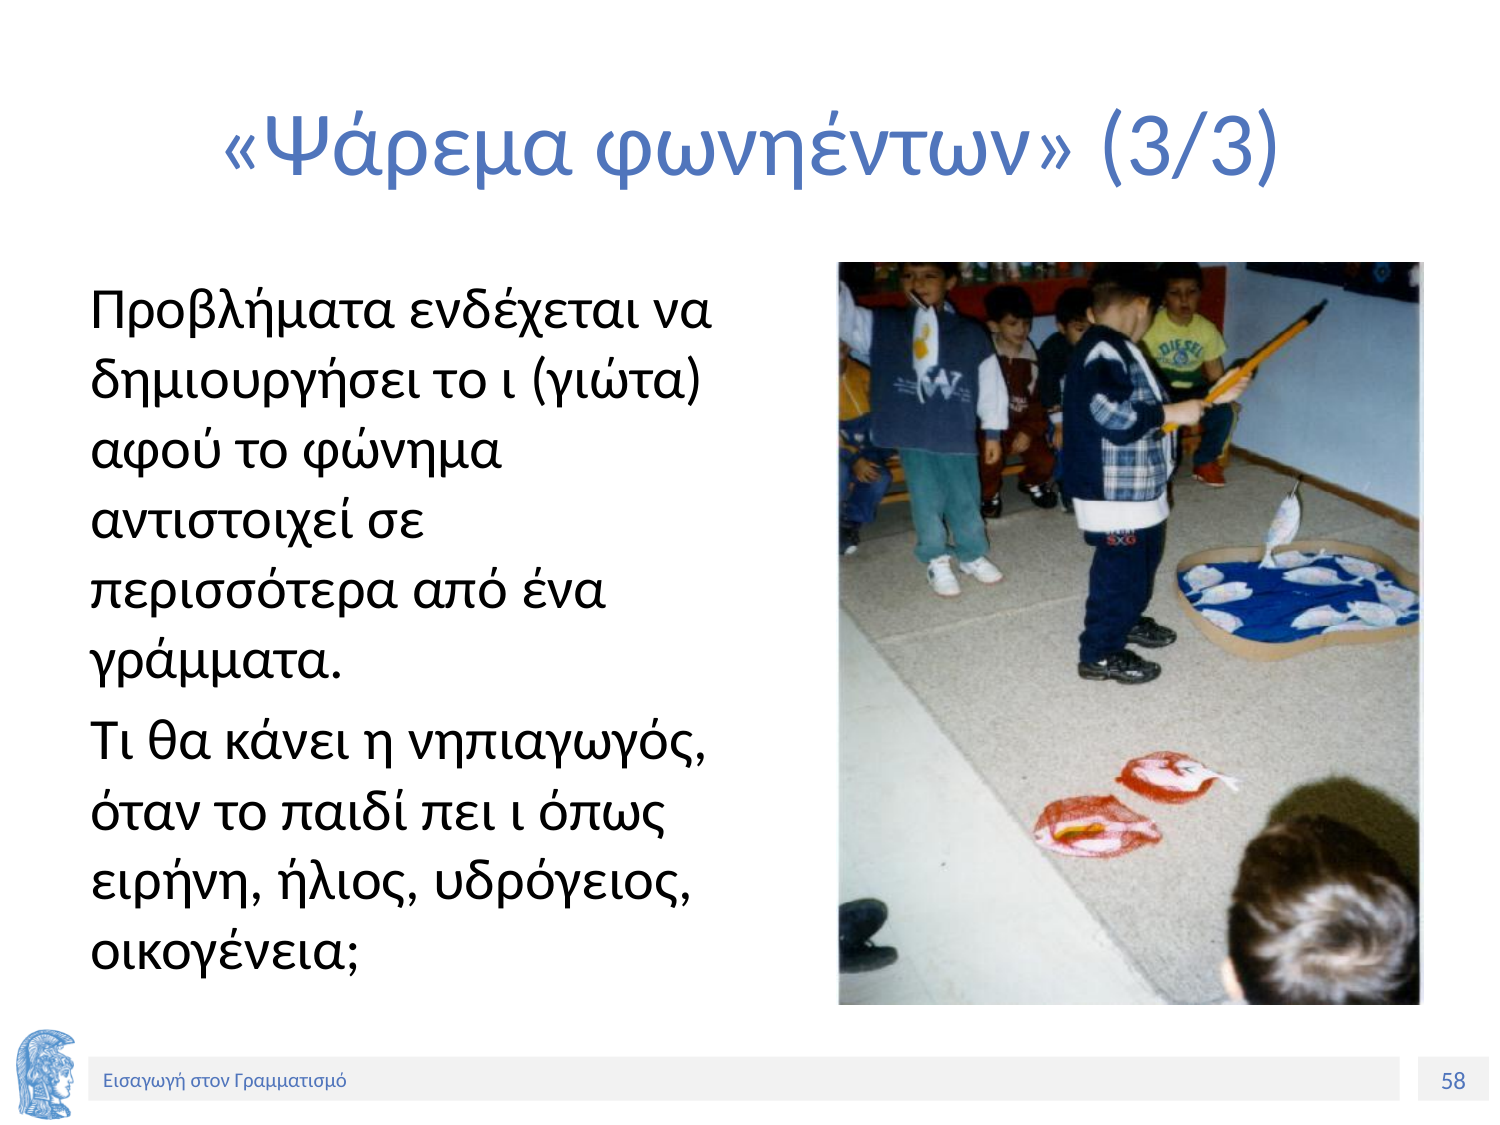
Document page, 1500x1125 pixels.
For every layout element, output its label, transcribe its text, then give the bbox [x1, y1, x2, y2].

picture [9, 1026, 81, 1120]
list Προβλήματα ενδέχεται να δημιουργήσει το ι (γιώτα) αφού το φώνημα αντιστοιχεί σε περισσότερα από ένα γράμματα. Τι θα κάνει η νηπιαγωγός, όταν το παιδί πει ι όπως ειρήνη, ήλιος, υδρόγειος, οικογένεια; [75, 262, 738, 1005]
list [835, 262, 1424, 1006]
title «Ψάρεμα φωνηέντων» (3/3) [75, 45, 1425, 233]
